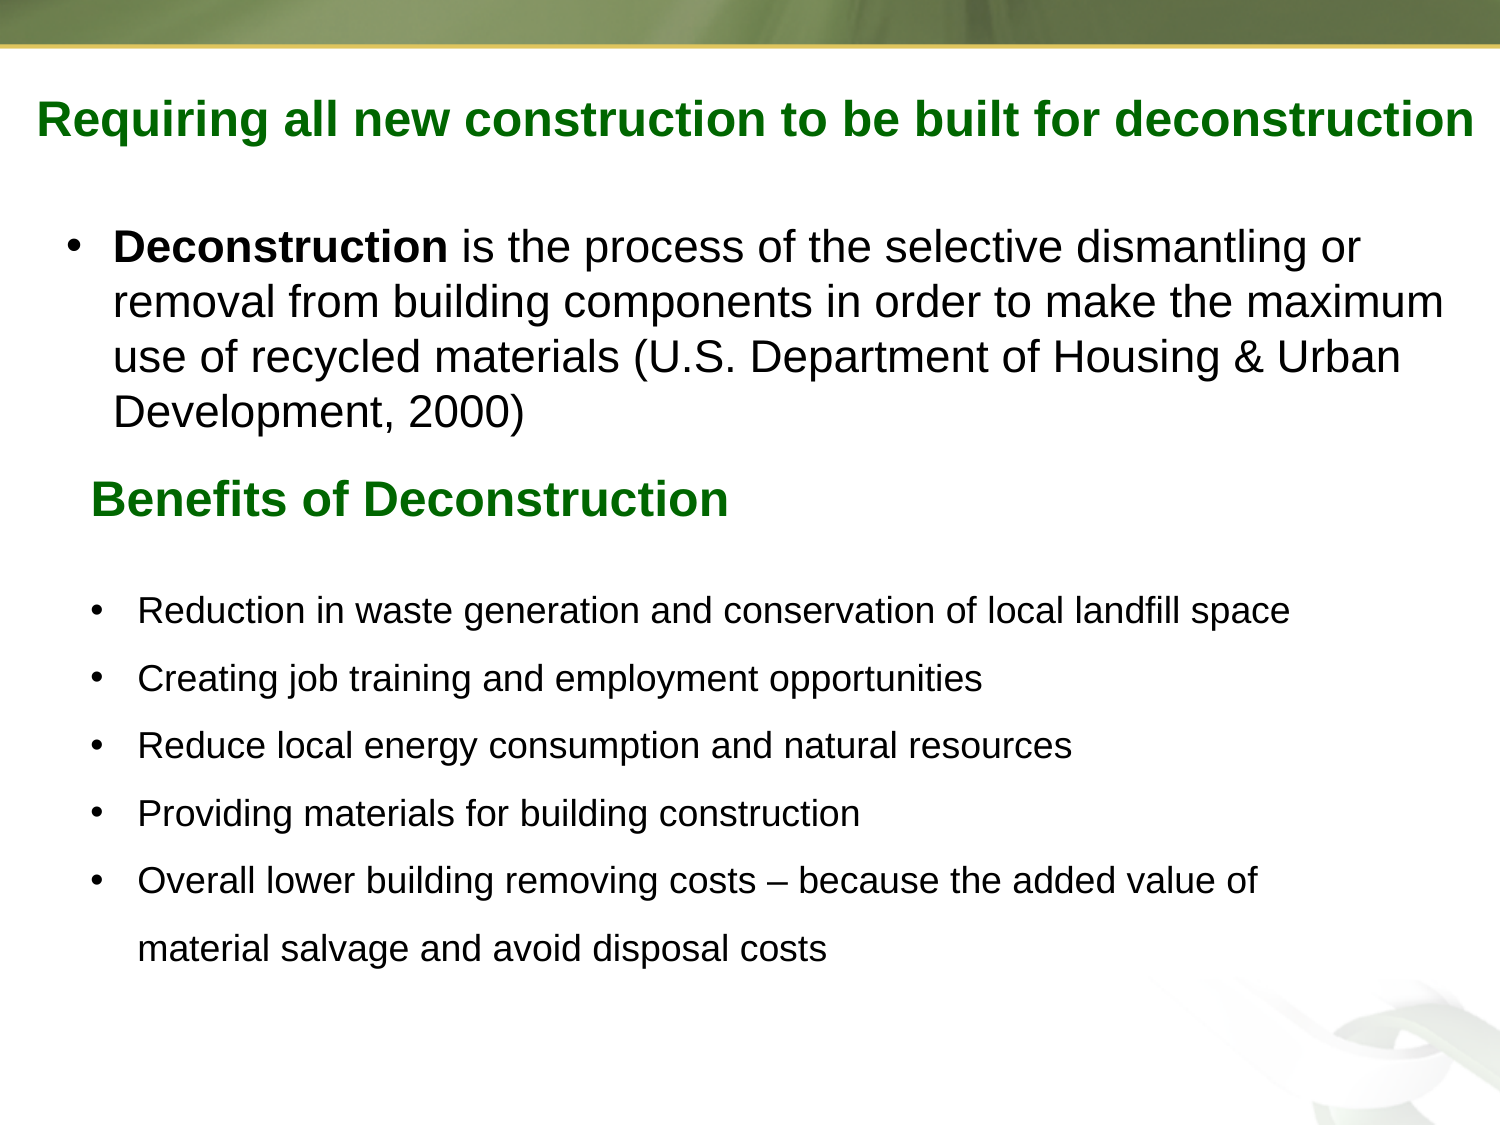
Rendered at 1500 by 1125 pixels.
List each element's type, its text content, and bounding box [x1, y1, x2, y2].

text_box Reduction in waste generation and conservation of local landfill space Creating job training and employment opportunities Reduce local energy consumption and natural resources Providing materials for building construction Overall lower building removing costs – because the added value of material salvage and avoid disposal costs [75, 556, 1339, 977]
text_box Requiring all new construction to be built for deconstruction [21, 79, 1500, 155]
text_box Deconstruction is the process of the selective dismantling or removal from building components in order to make the maximum use of recycled materials (U.S. Department of Housing & Urban Development, 2000) [51, 209, 1473, 494]
text_box Benefits of Deconstruction [75, 459, 1057, 534]
picture [0, 0, 1500, 1125]
